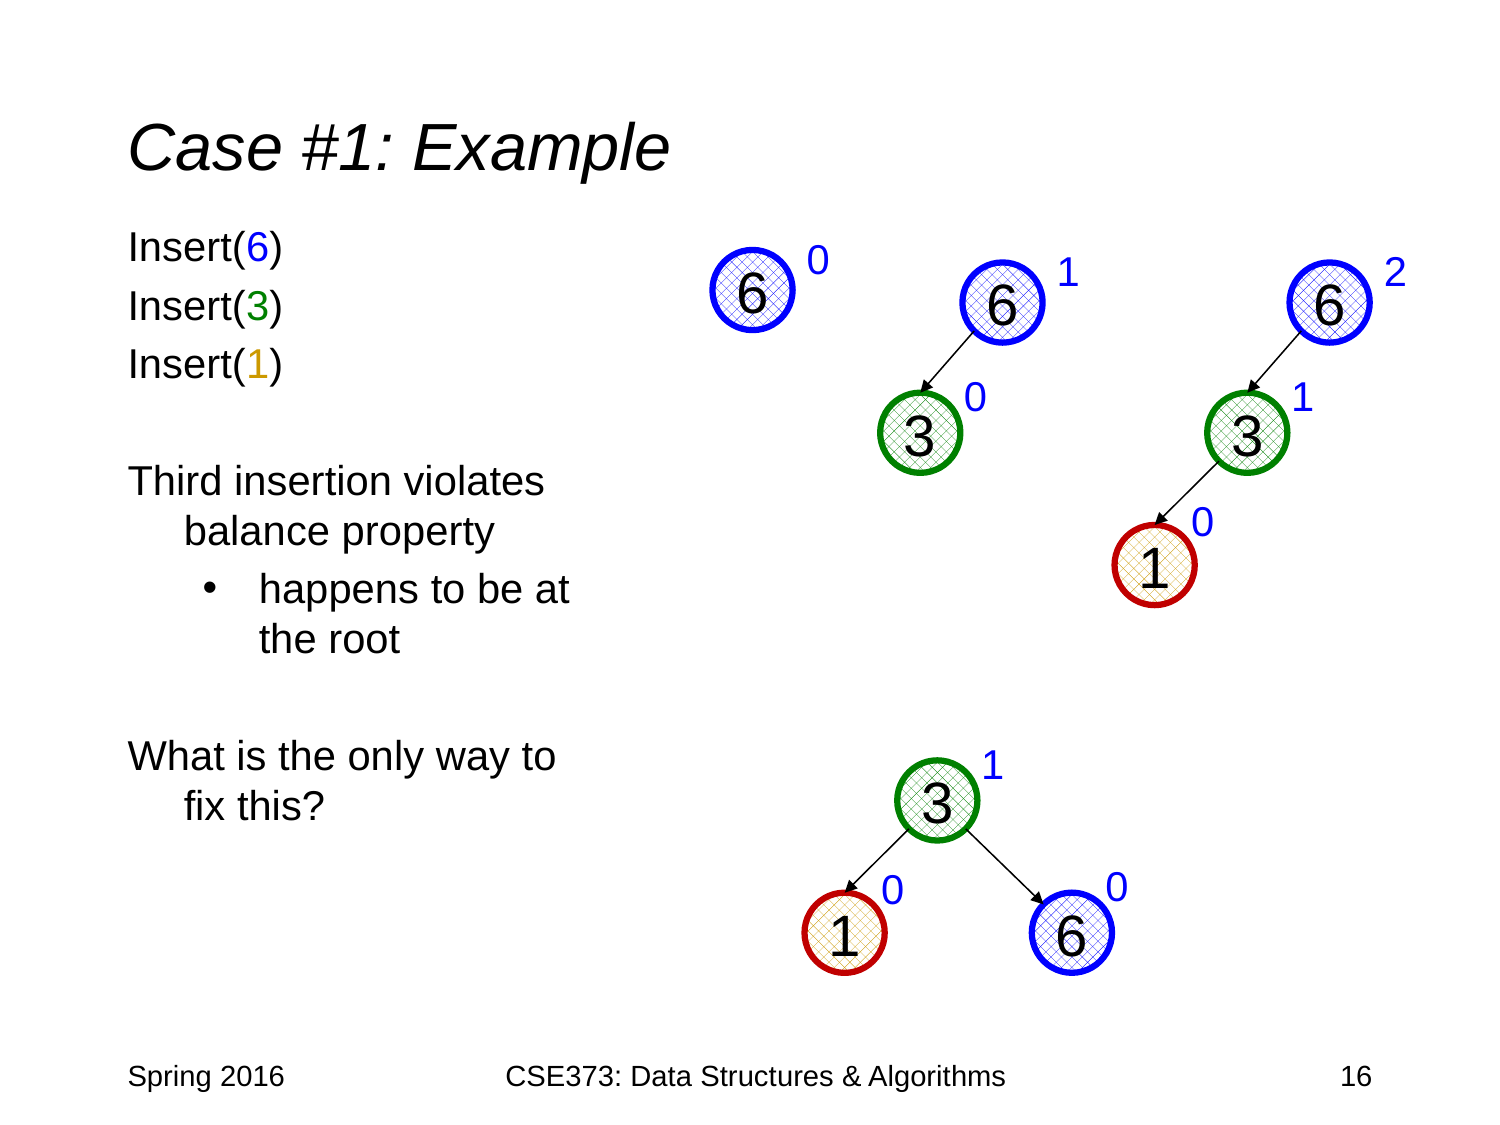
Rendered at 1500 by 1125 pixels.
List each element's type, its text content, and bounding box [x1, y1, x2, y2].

slide_number Spring 2016 [112, 1049, 426, 1125]
text_box Insert(6) Insert(3) Insert(1) Third insertion violates balance property happens to be at the root What is the only way to fix this? [112, 212, 613, 938]
slide_number 16 [1074, 1049, 1388, 1125]
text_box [879, 237, 1095, 474]
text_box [712, 224, 845, 331]
footer CSE373: Data Structures & Algorithms [474, 1049, 1038, 1125]
title Case #1: Example [112, 49, 1388, 238]
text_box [1114, 237, 1422, 606]
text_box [804, 729, 1145, 974]
